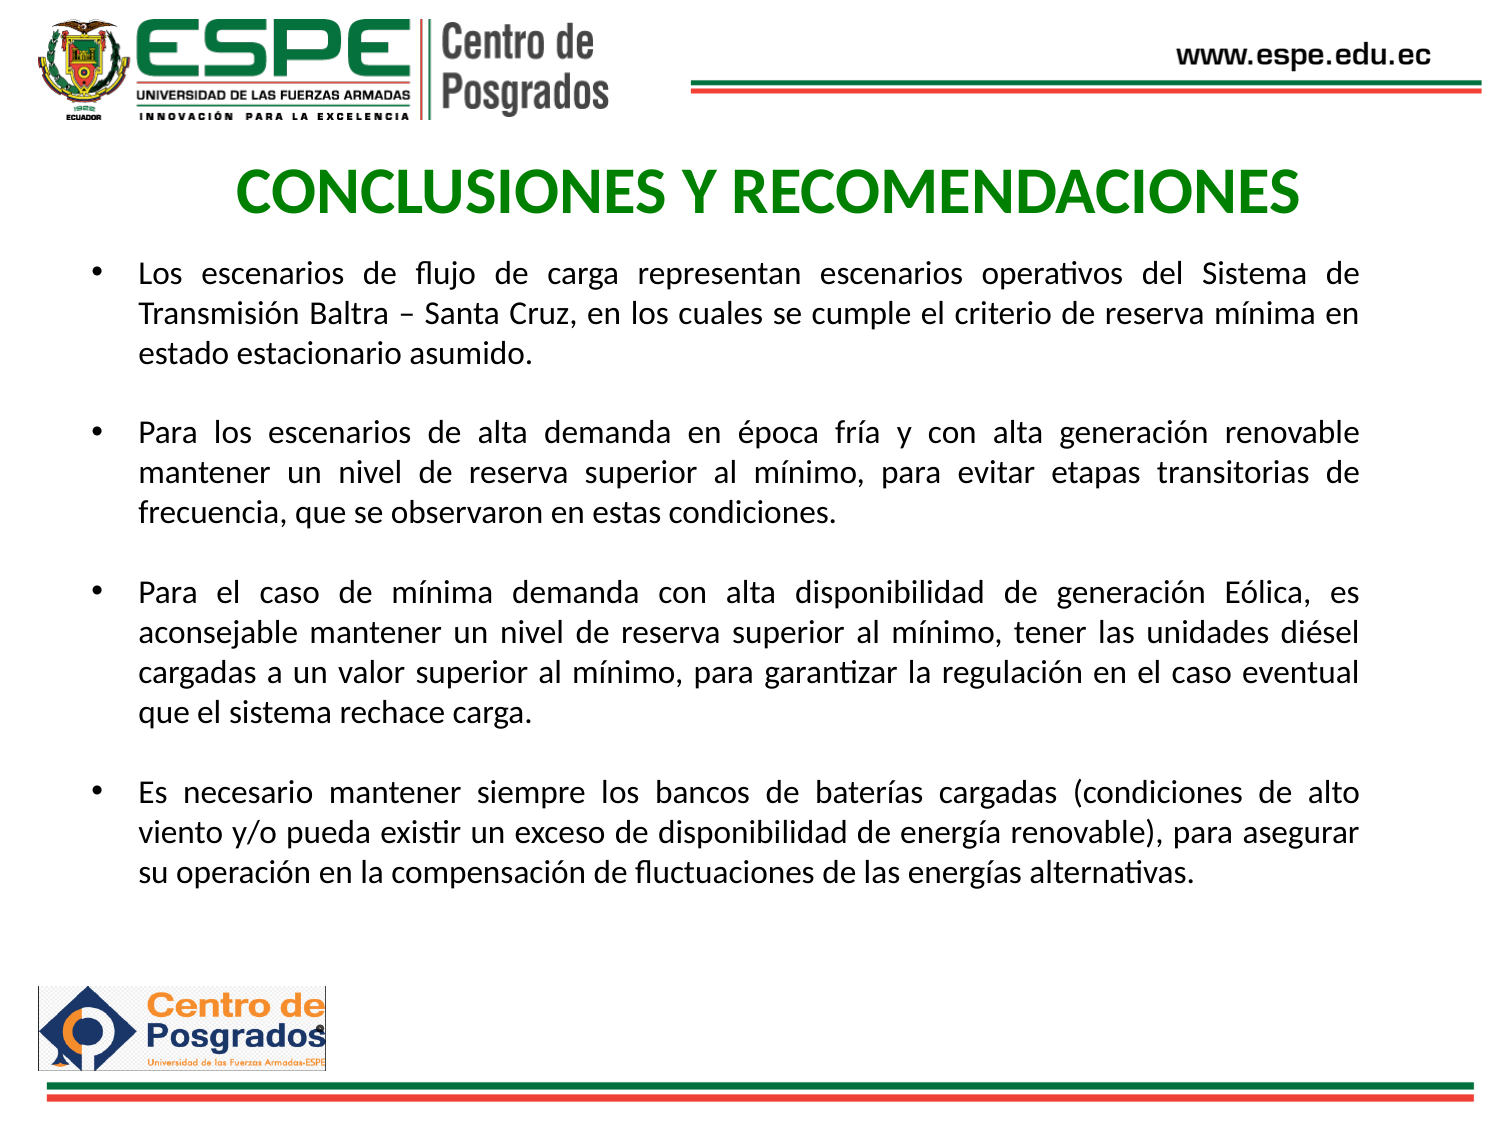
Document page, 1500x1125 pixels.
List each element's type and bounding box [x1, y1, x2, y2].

text_box [76, 243, 1377, 898]
picture [37, 18, 609, 120]
text_box [197, 139, 1341, 234]
picture [37, 986, 1500, 1122]
picture [690, 36, 1483, 120]
